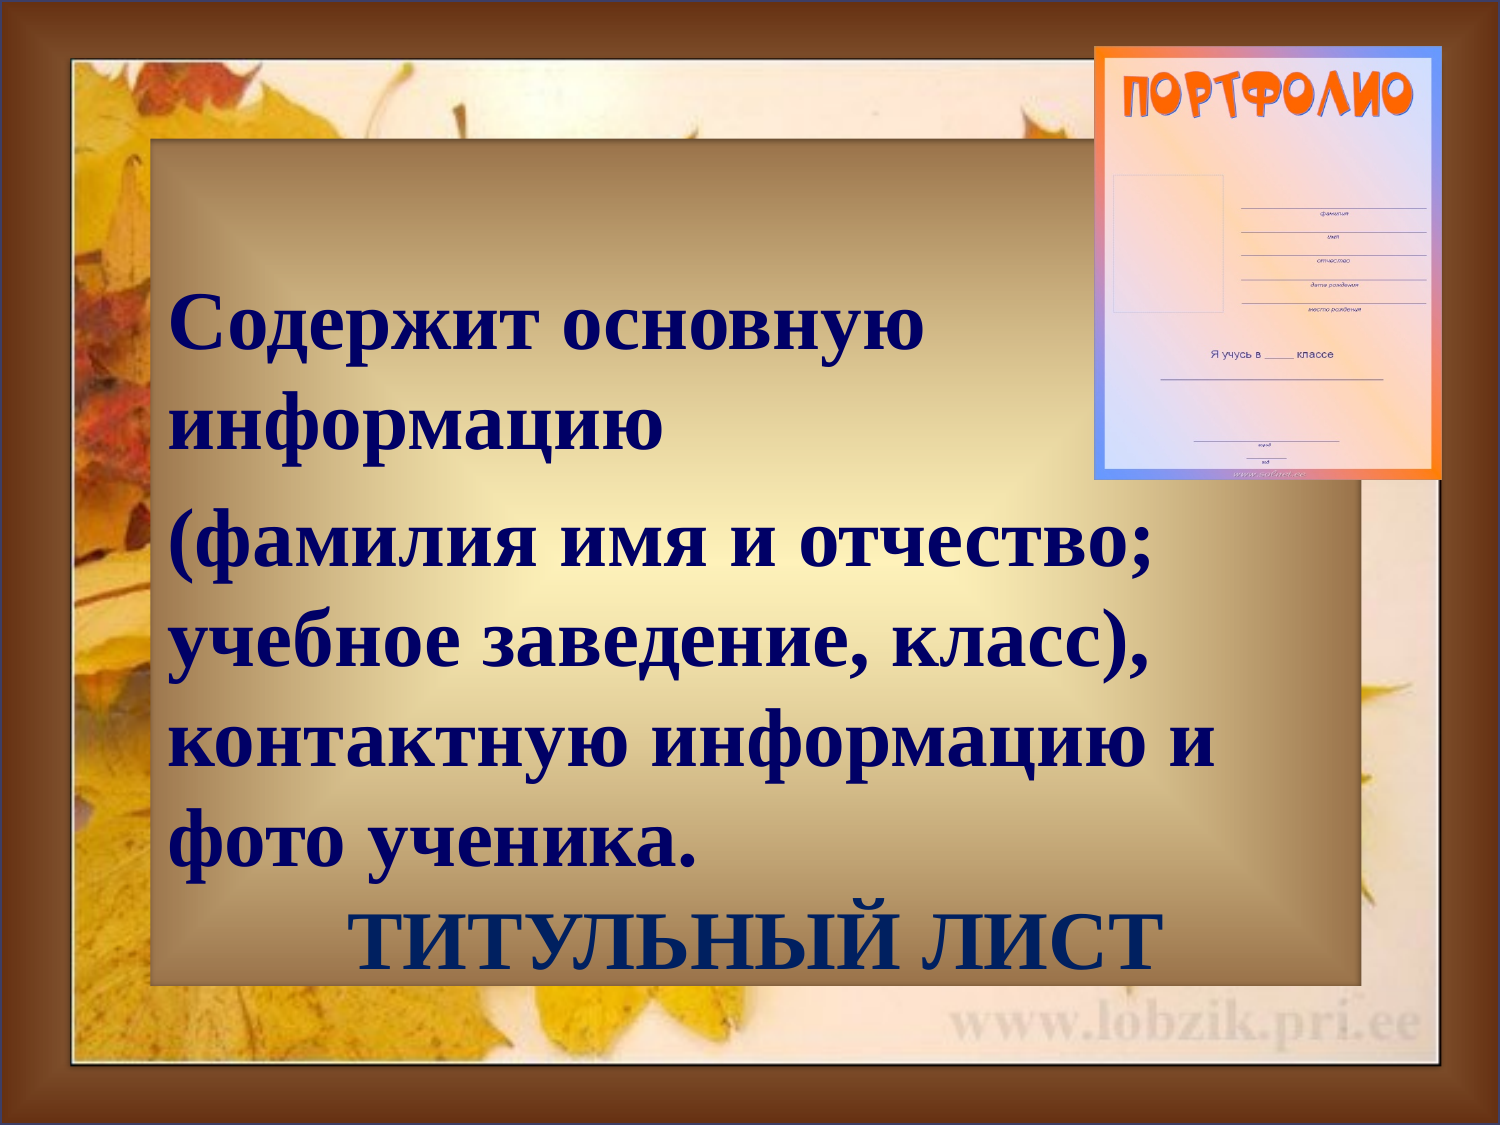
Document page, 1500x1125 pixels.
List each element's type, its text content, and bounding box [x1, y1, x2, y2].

text_box [70, 58, 1442, 1067]
picture [1094, 46, 1442, 481]
text_box [0, 0, 1500, 1125]
title ТИТУЛЬНЫЙ ЛИСТ [118, 878, 1394, 1009]
list Содержит основную информацию (фамилия имя и отчество; учебное заведение, класс), контактную информацию и фото ученика. [152, 140, 1360, 891]
